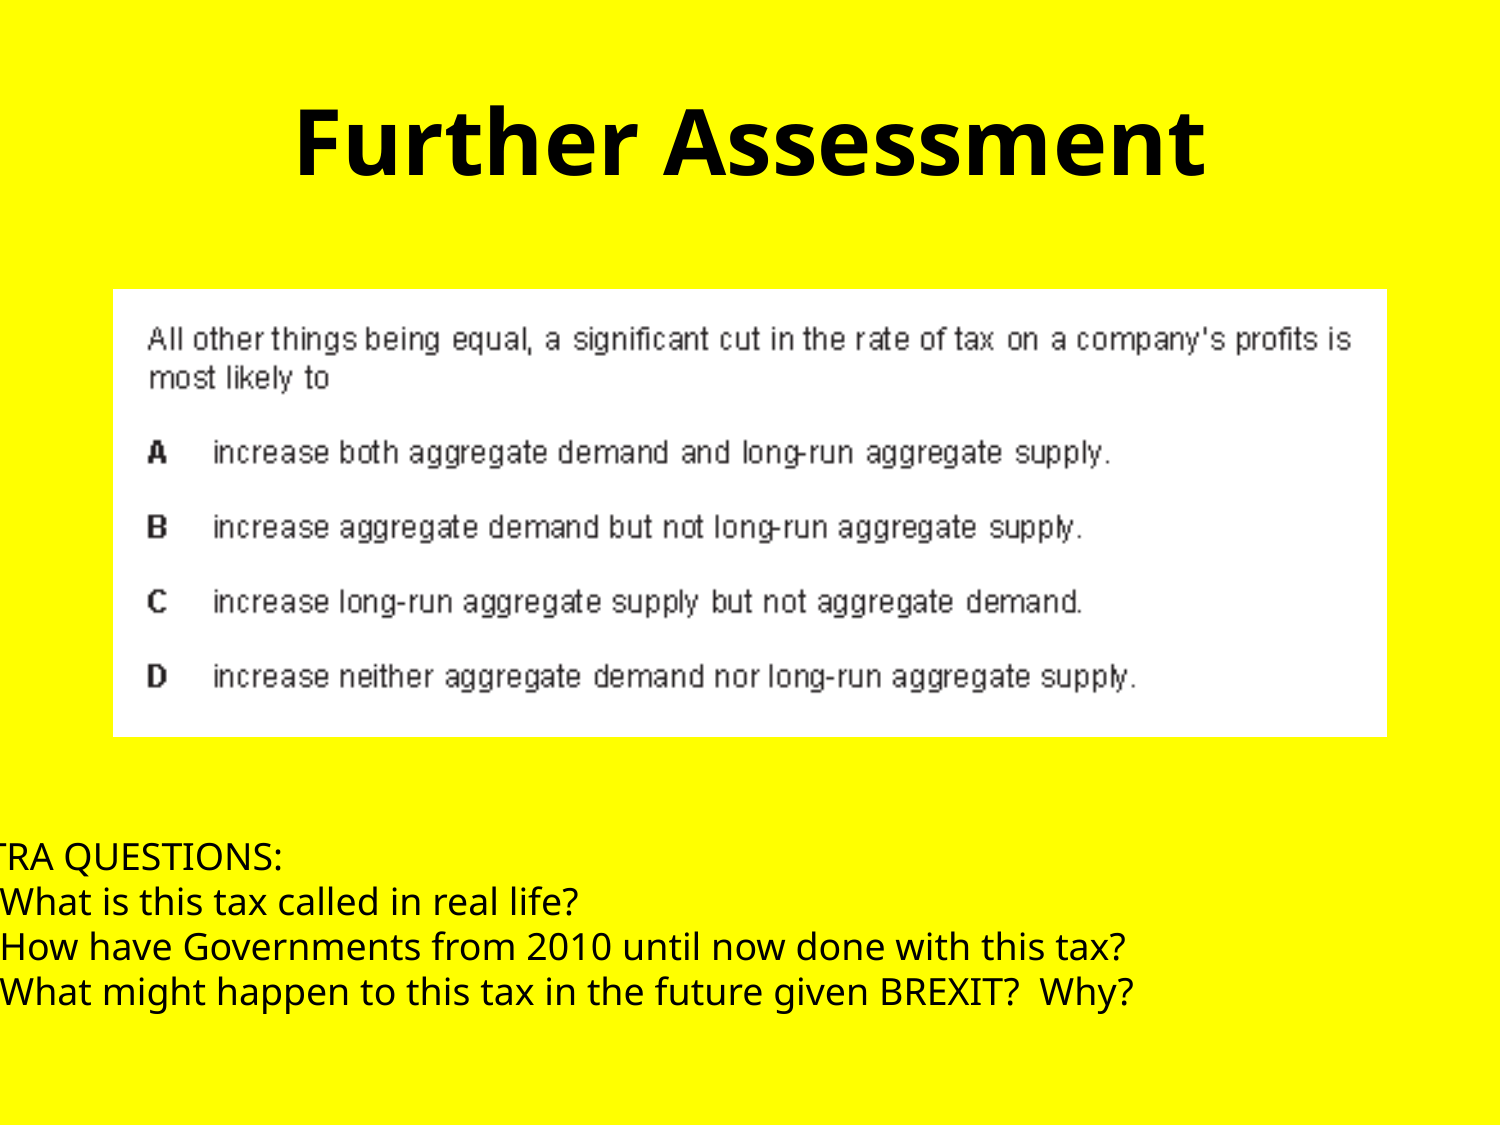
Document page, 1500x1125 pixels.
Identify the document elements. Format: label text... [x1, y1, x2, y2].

text_box EXTRA QUESTIONS: What is this tax called in real life? How have Governments from 2010 until now done with this tax? What might happen to this tax in the future given BREXIT? Why? [0, 825, 1150, 1021]
title Further Assessment [75, 45, 1425, 233]
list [112, 289, 1387, 737]
